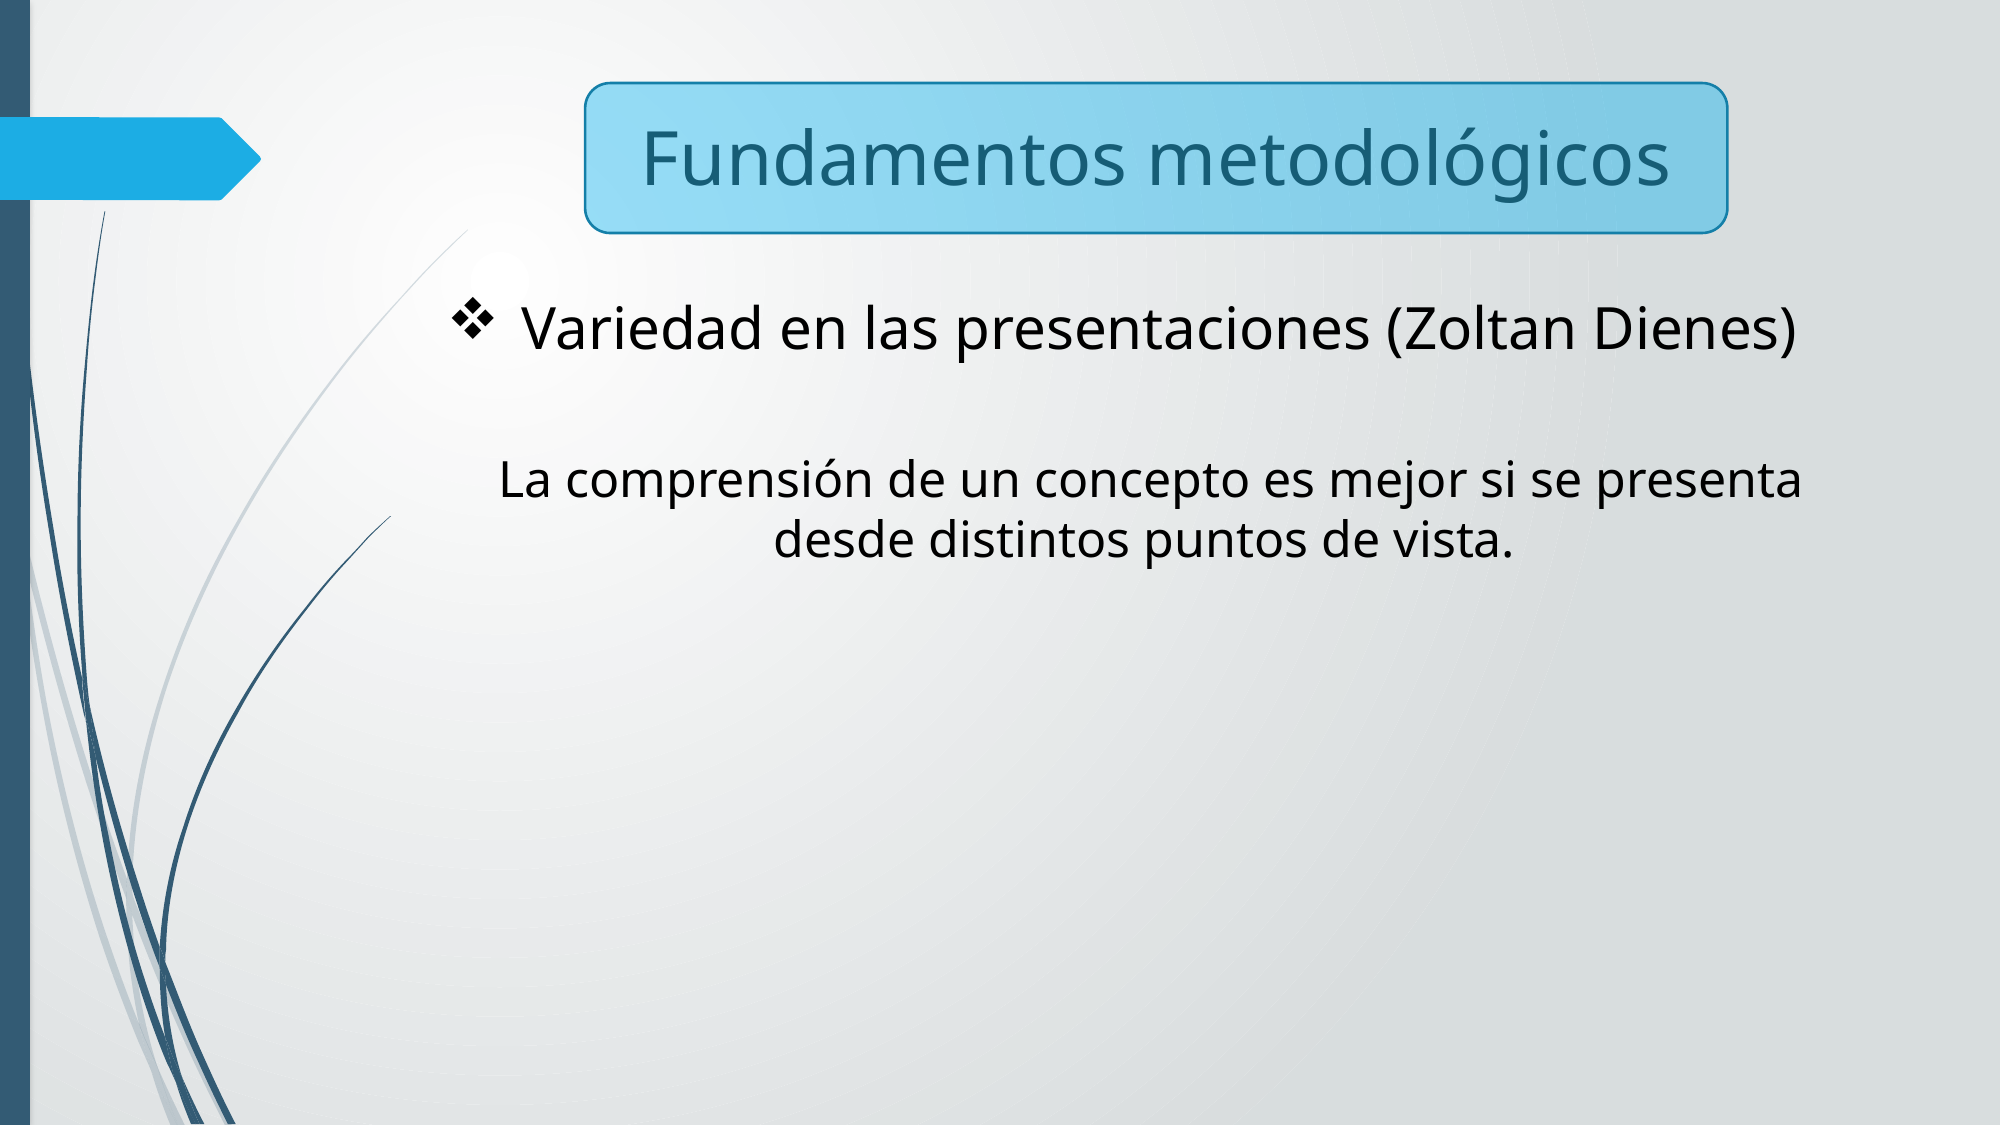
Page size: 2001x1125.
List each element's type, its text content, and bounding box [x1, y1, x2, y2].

text_box Variedad en las presentaciones (Zoltan Dienes) [432, 283, 1813, 439]
text_box [583, 81, 1729, 235]
title Fundamentos metodológicos [425, 102, 1888, 313]
text_box La comprensión de un concepto es mejor si se presenta desde distintos puntos de vista. [452, 439, 1851, 575]
